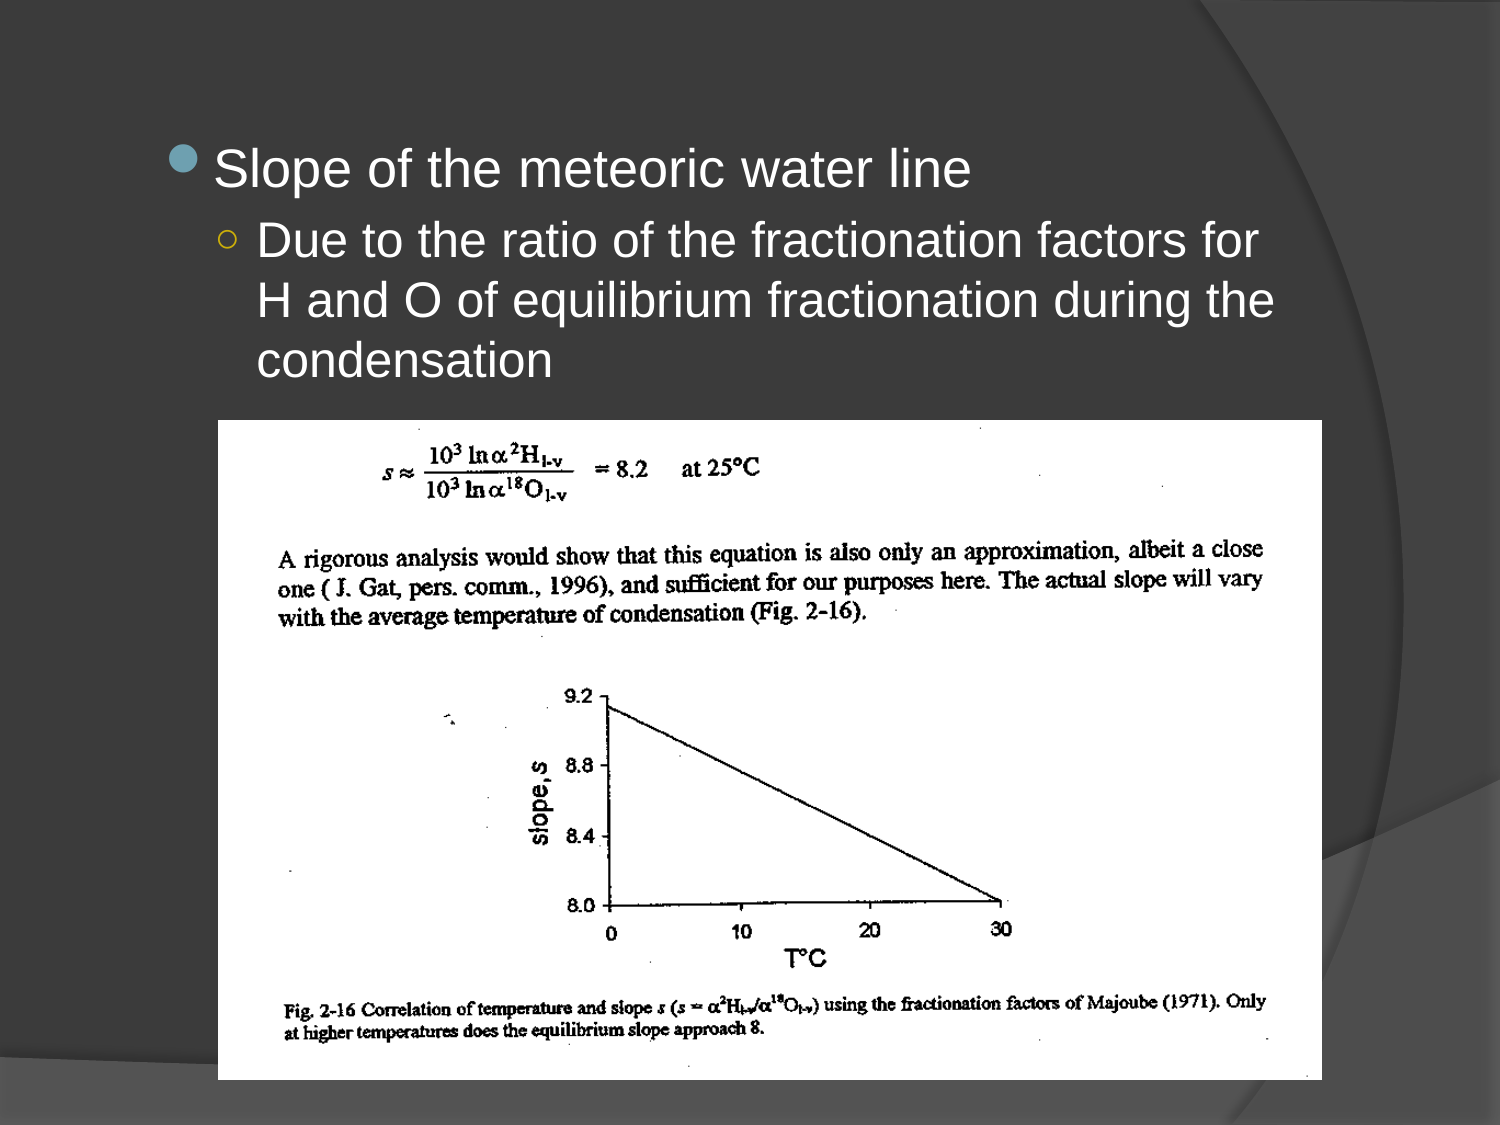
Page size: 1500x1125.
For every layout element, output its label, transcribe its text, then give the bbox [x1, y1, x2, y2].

list Slope of the meteoric water line Due to the ratio of the fractionation factors for H and O of equilibrium fractionation during the condensation [76, 125, 1302, 868]
picture [218, 420, 1322, 1081]
